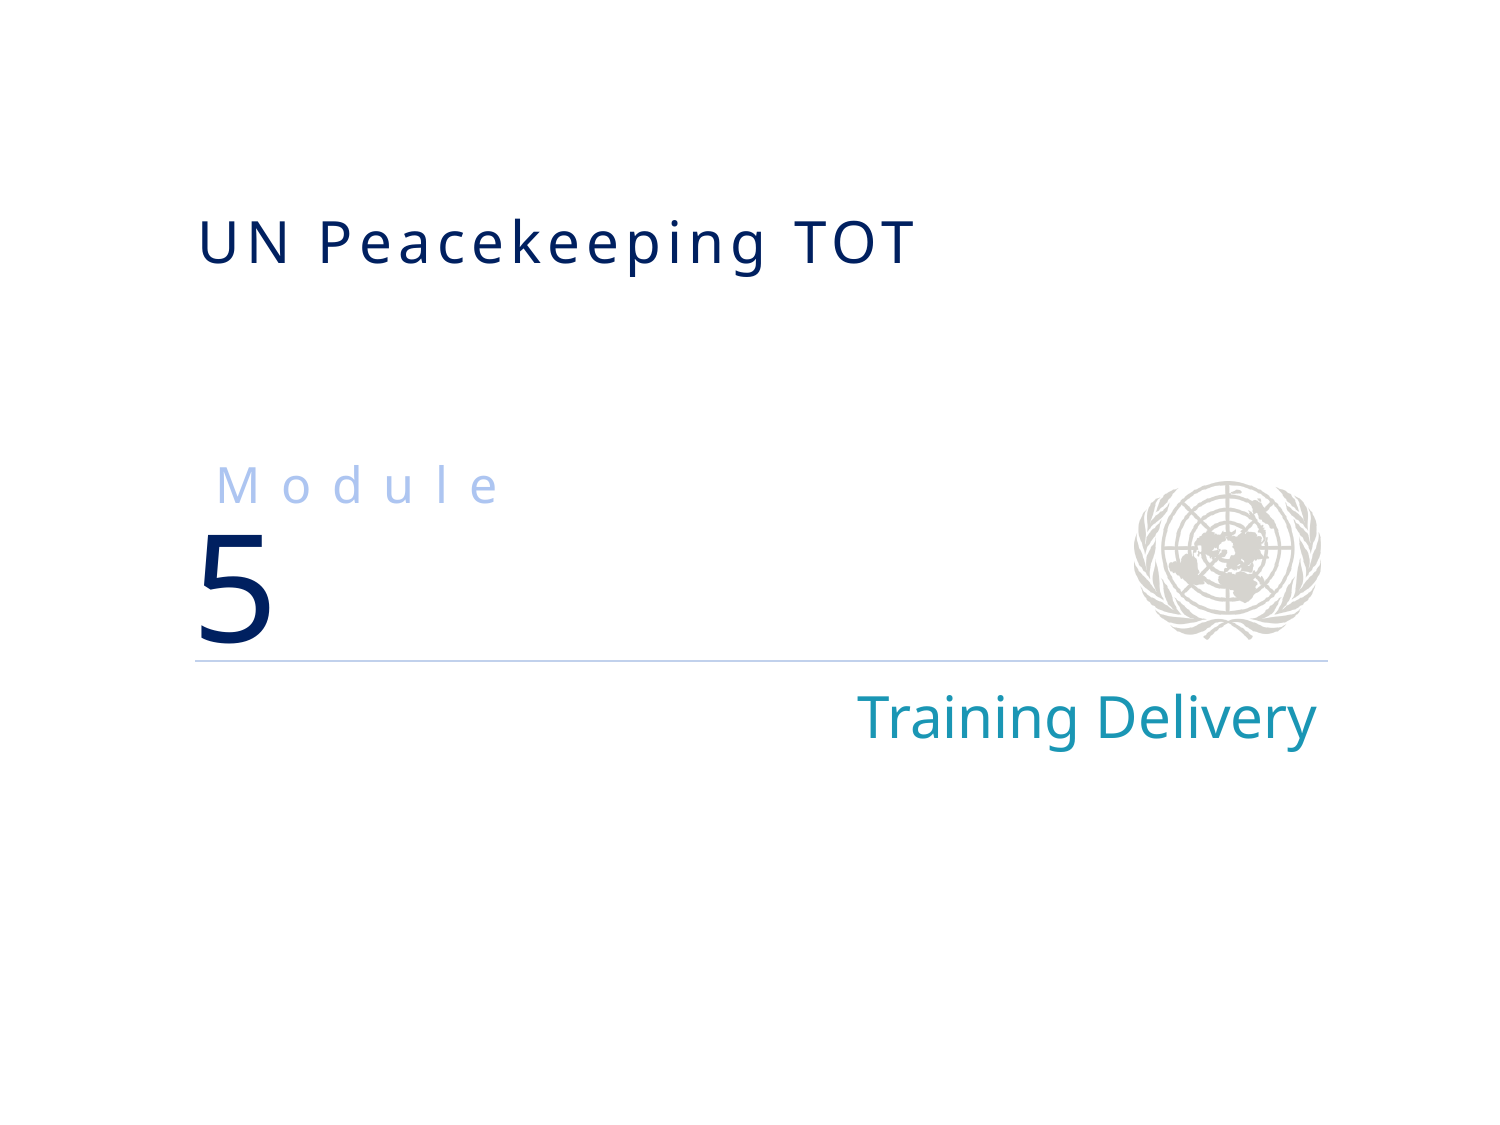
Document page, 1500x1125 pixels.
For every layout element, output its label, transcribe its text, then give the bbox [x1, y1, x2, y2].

text_box UN Peacekeeping TOT [182, 187, 1400, 313]
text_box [162, 437, 1348, 763]
